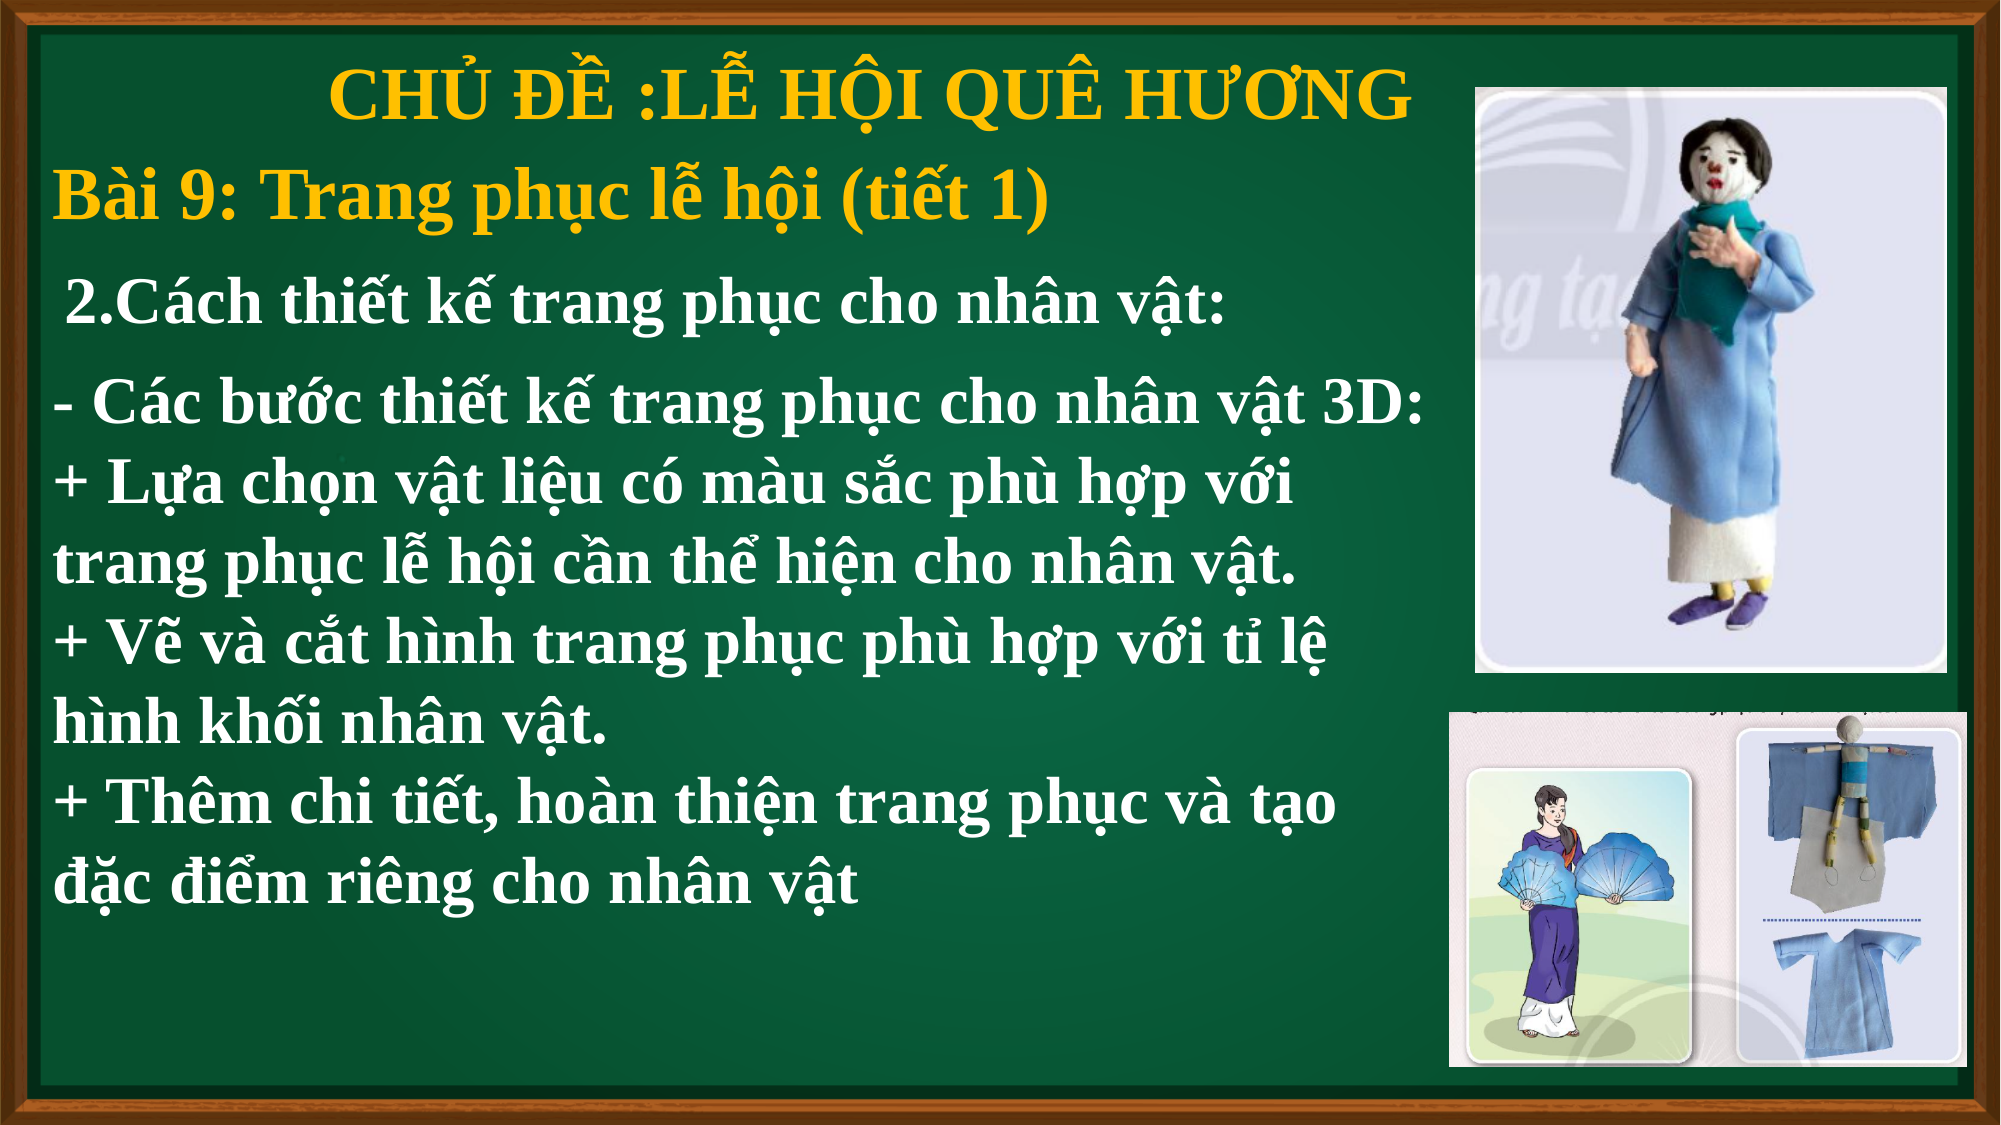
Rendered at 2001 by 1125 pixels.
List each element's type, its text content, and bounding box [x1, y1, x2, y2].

picture [0, 0, 2001, 1125]
text_box - Các bước thiết kế trang phục cho nhân vật 3D: + Lựa chọn vật liệu có màu sắc phù hợp với trang phục lễ hội cần thể hiện cho nhân vật. + Vẽ và cắt hình trang phục phù hợp với tỉ lệ hình khối nhân vật. + Thêm chi tiết, hoàn thiện trang phục và tạo đặc điểm riêng cho nhân vật [37, 349, 1450, 1005]
text_box Bài 9: Trang phục lễ hội (tiết 1) [37, 137, 1300, 243]
text_box 2.Cách thiết kế trang phục cho nhân vật: [49, 249, 1469, 425]
text_box CHỦ ĐỀ :LỄ HỘI QUÊ HƯƠNG [312, 37, 1638, 233]
